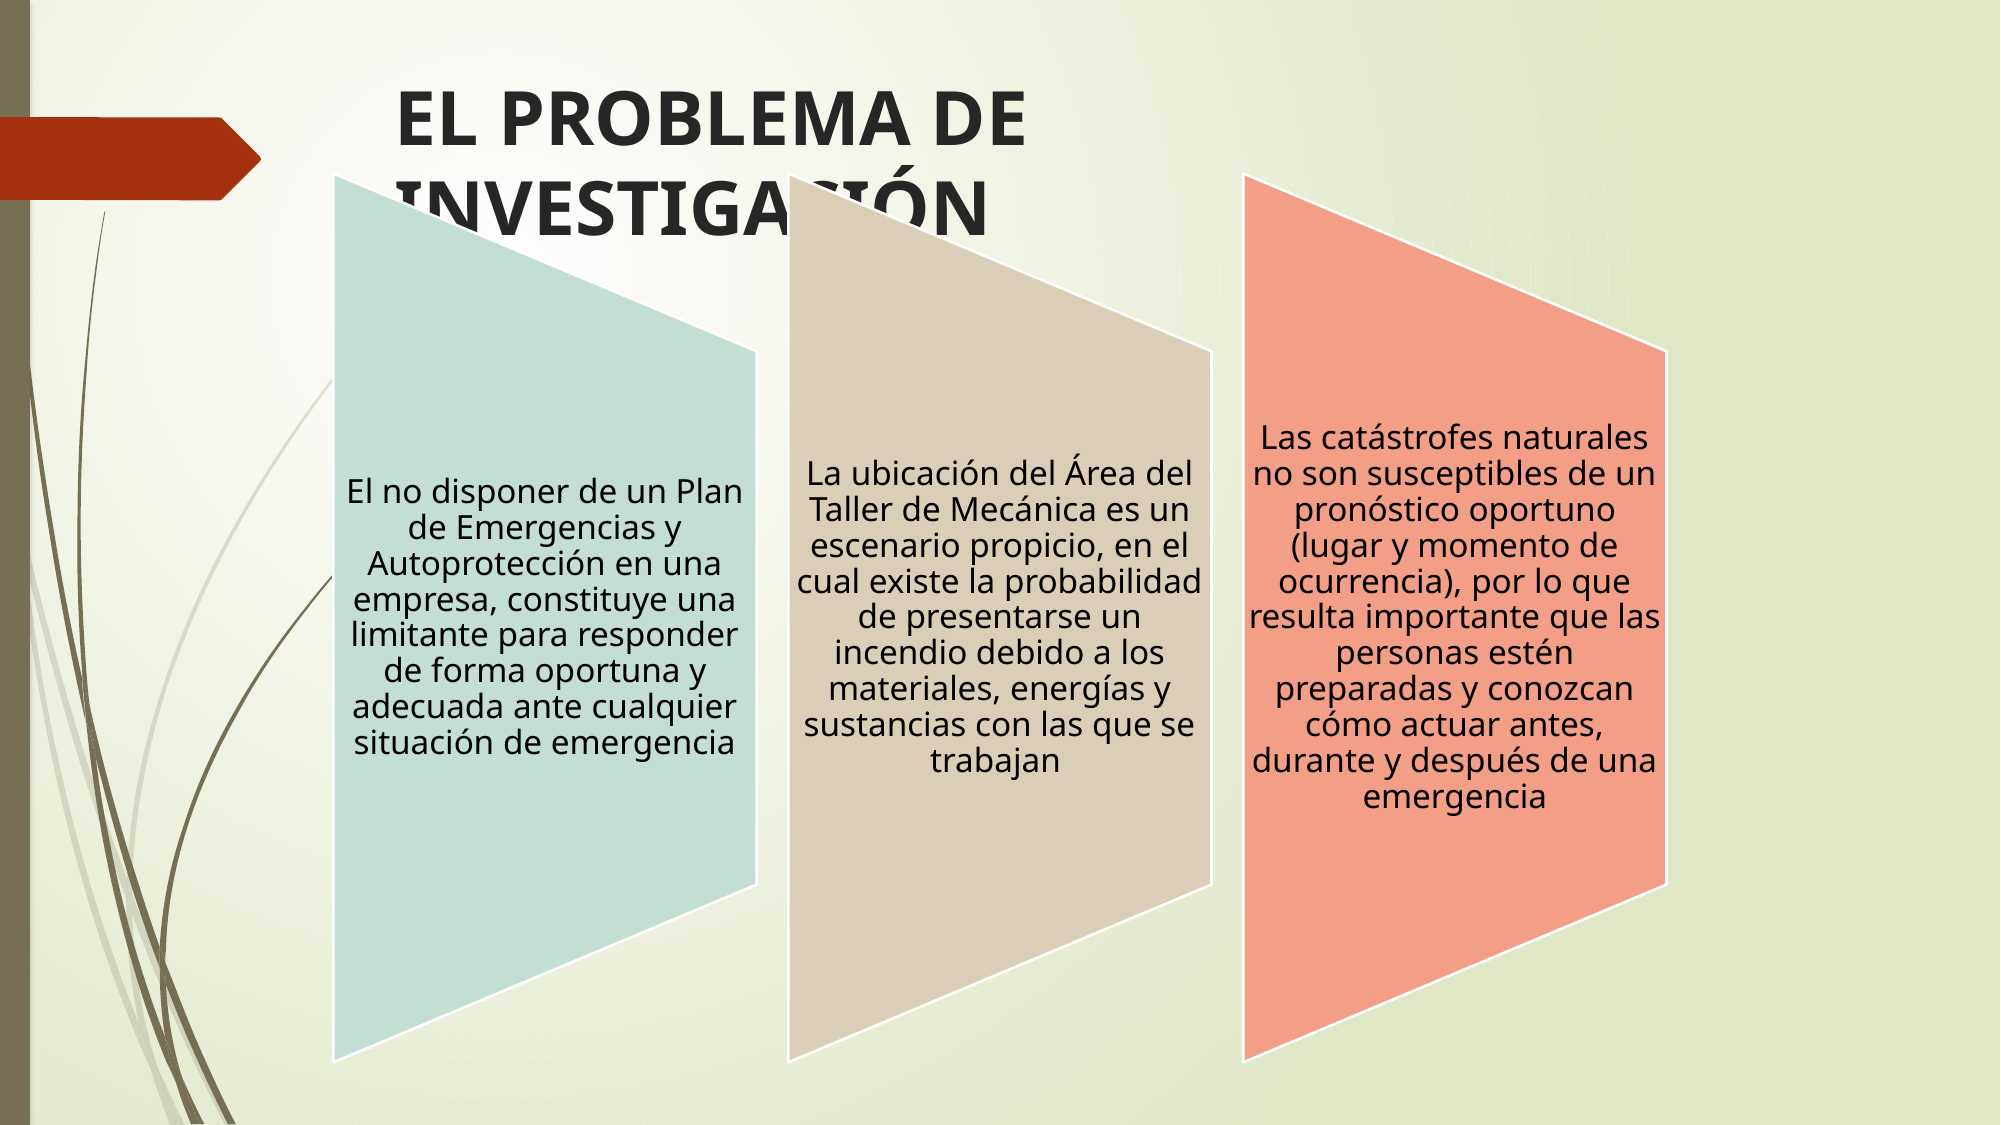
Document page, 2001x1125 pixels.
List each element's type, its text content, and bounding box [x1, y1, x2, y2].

title EL PROBLEMA DE INVESTIGACIÓN [379, 62, 1621, 172]
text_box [332, 173, 1667, 1063]
